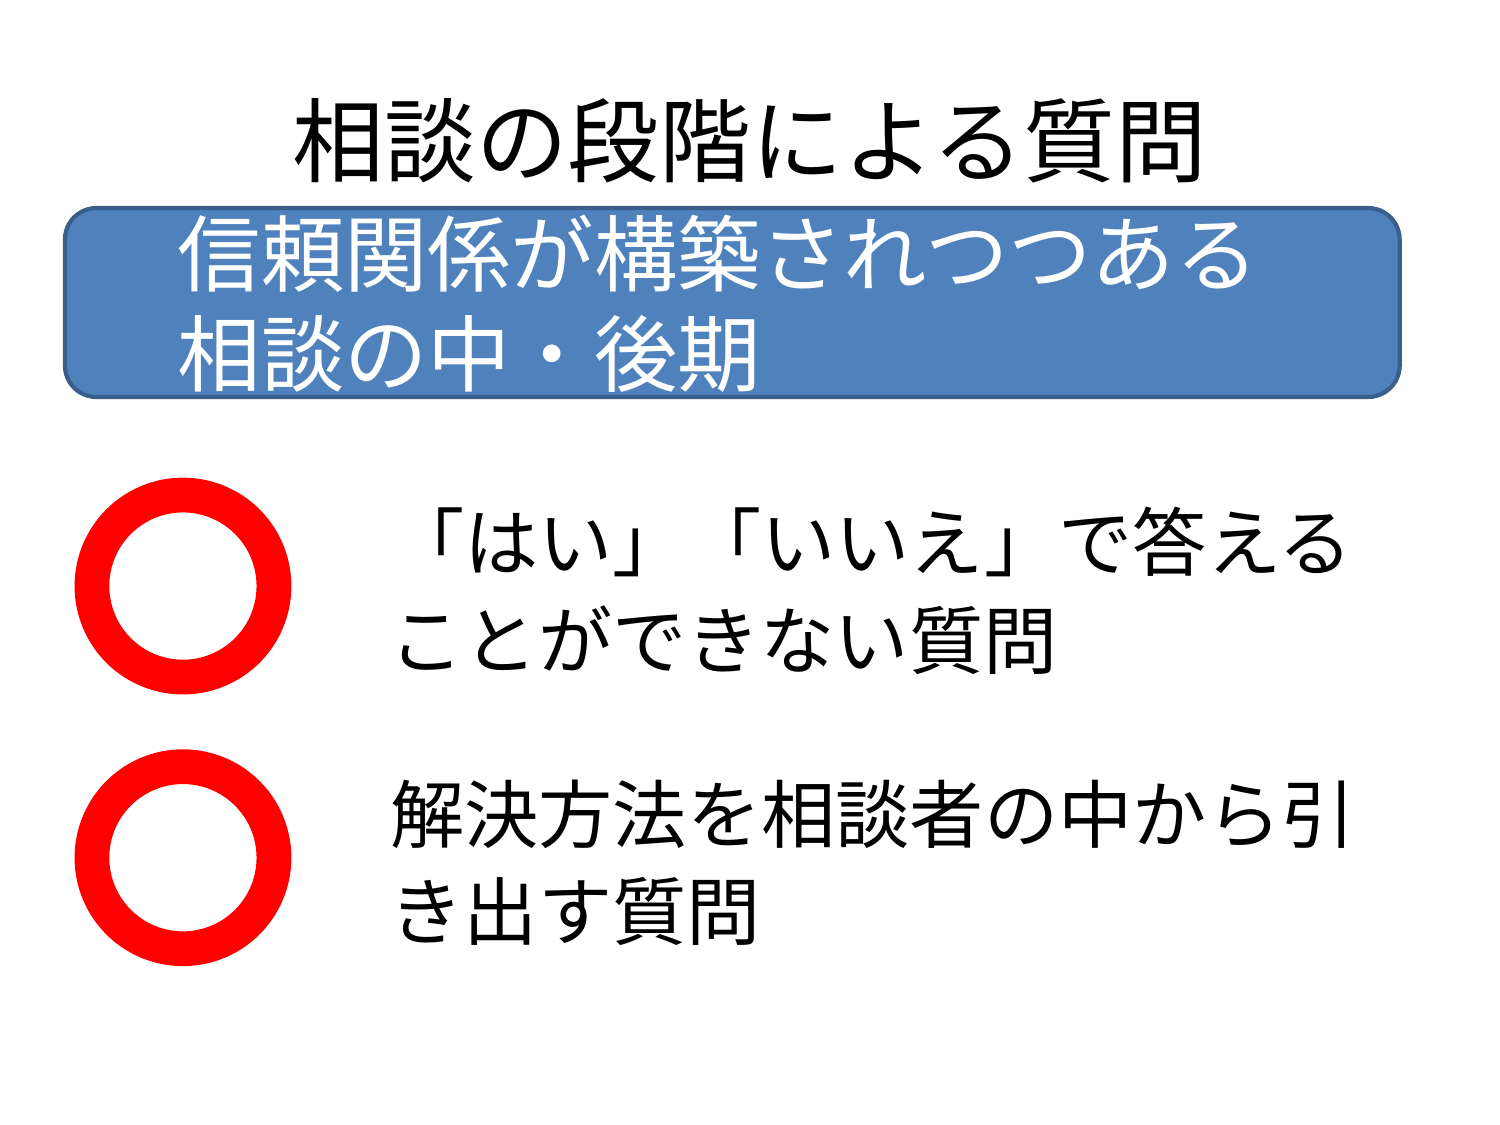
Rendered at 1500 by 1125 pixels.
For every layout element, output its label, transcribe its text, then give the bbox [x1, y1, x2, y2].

title 相談の段階による質問 [75, 45, 1425, 233]
text_box [74, 477, 292, 695]
text_box 信頼関係が構築されつつある 相談の中・後期 [62, 205, 1402, 400]
text_box [74, 749, 292, 967]
text_box 解決方法を相談者の中から引き出す質問 [301, 751, 1400, 964]
list 「はい」「いいえ」で答えることができない質問 [301, 479, 1388, 693]
